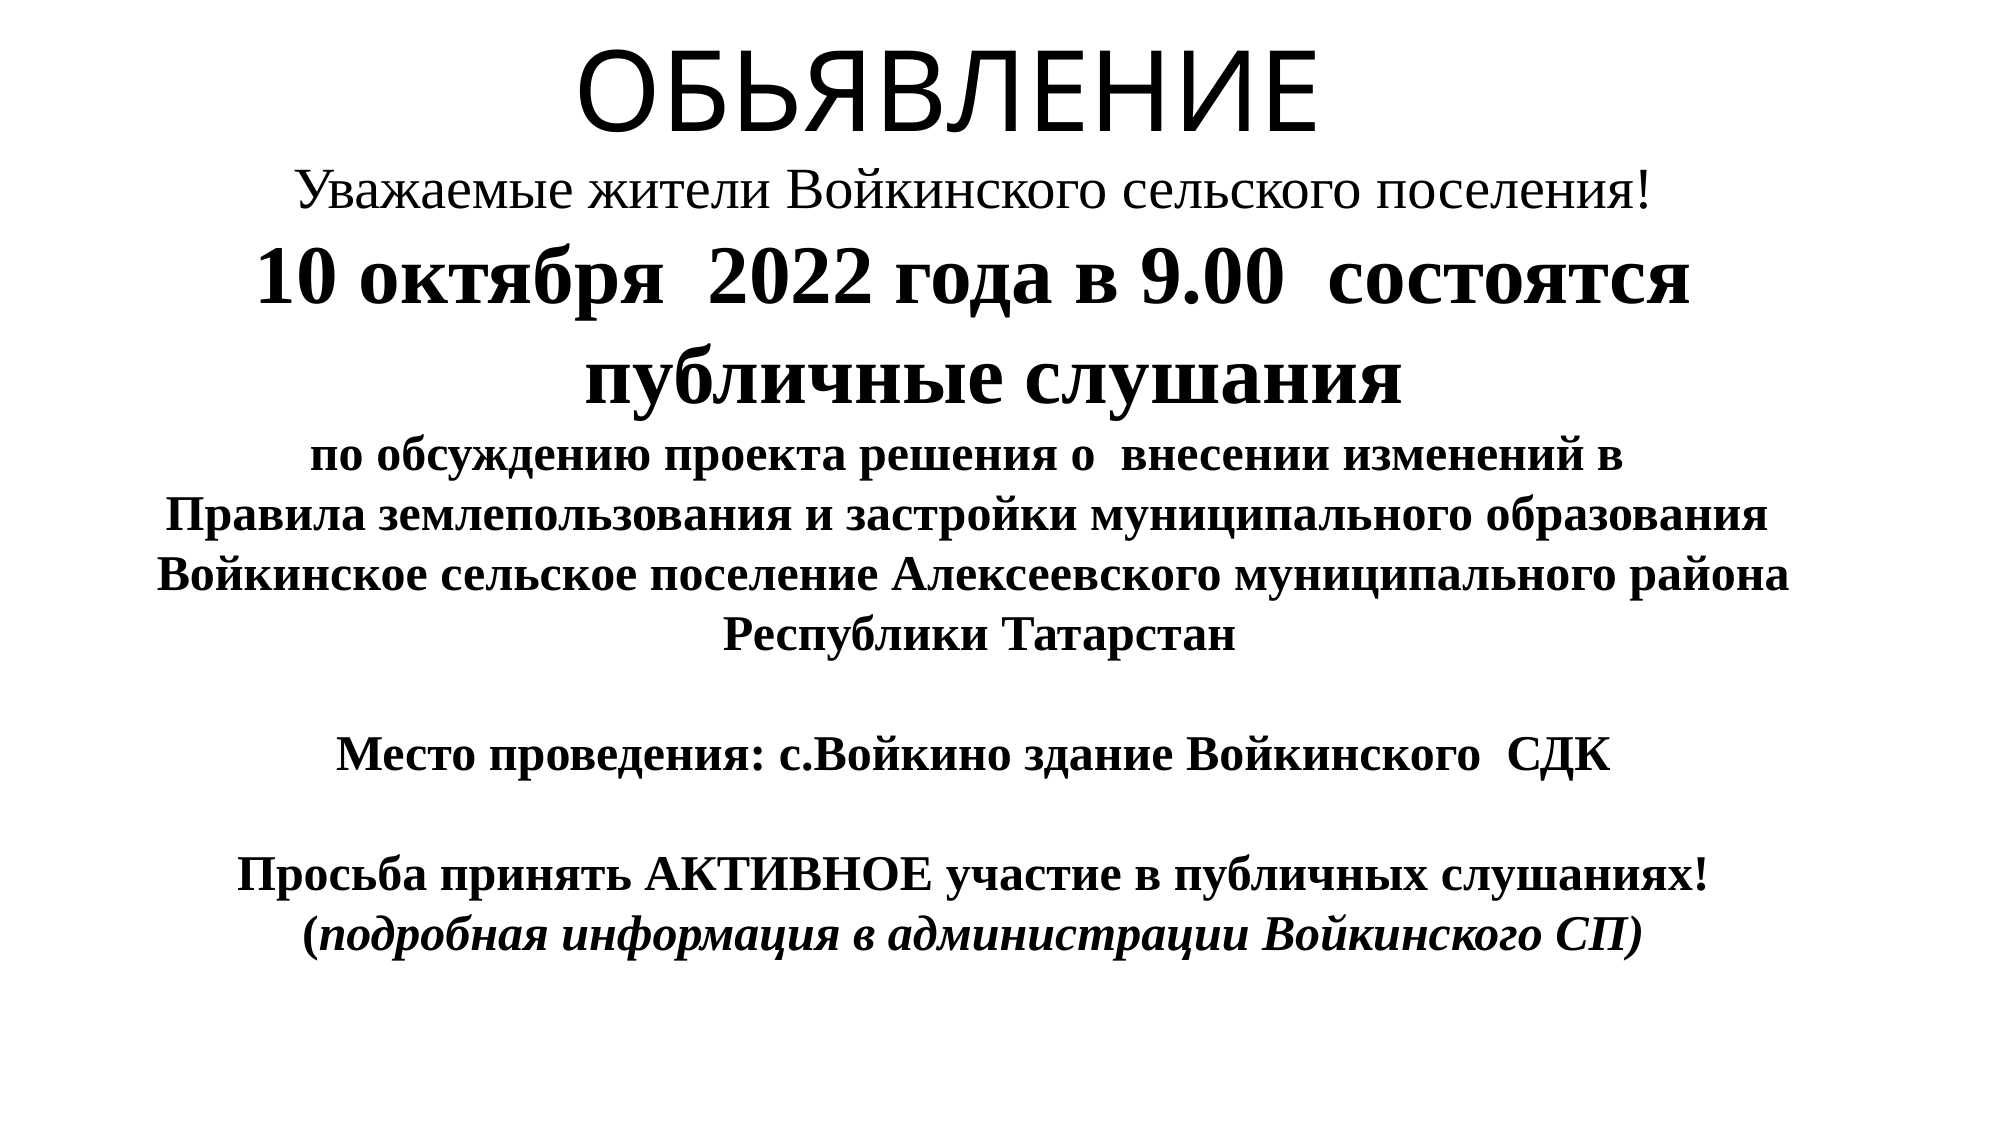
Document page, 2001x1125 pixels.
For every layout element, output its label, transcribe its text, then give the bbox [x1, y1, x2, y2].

text_box Уважаемые жители Войкинского сельского поселения! 10 октября 2022 года в 9.00 состоятся публичные слушания по обсуждению проекта решения о внесении изменений в Правила землепользования и застройки муниципального образования Войкинское сельское поселение Алексеевского муниципального района Республики Татарстан Место проведения: с.Войкино здание Войкинского СДК Просьба принять АКТИВНОЕ участие в публичных слушаниях! (подробная информация в администрации Войкинского СП) [40, 143, 1907, 1088]
text_box ОБЬЯВЛЕНИЕ [558, 10, 1338, 143]
